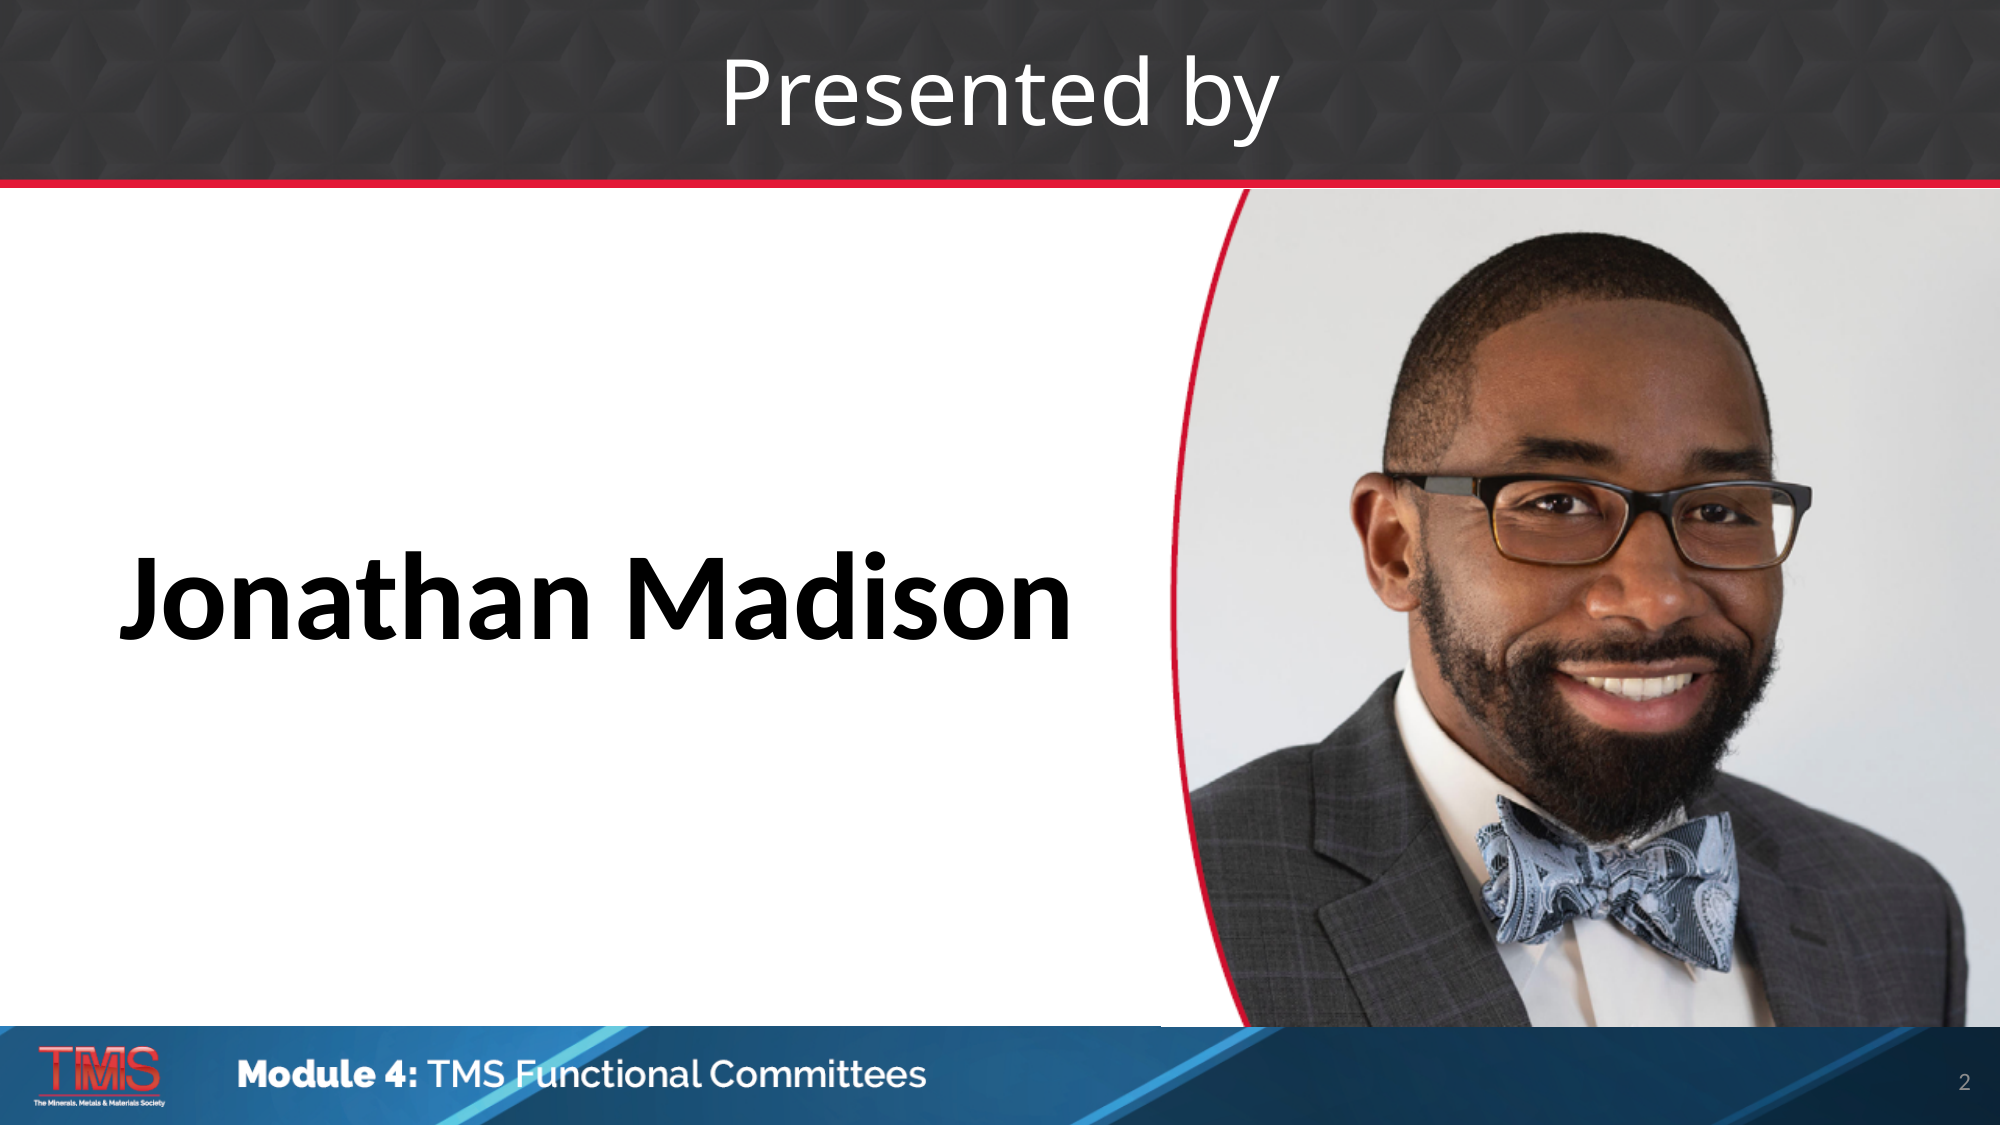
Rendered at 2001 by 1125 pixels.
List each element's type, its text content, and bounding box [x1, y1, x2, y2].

list Jonathan Madison [104, 524, 1127, 752]
title Presented by [0, 0, 2000, 204]
picture [0, 189, 2000, 1125]
